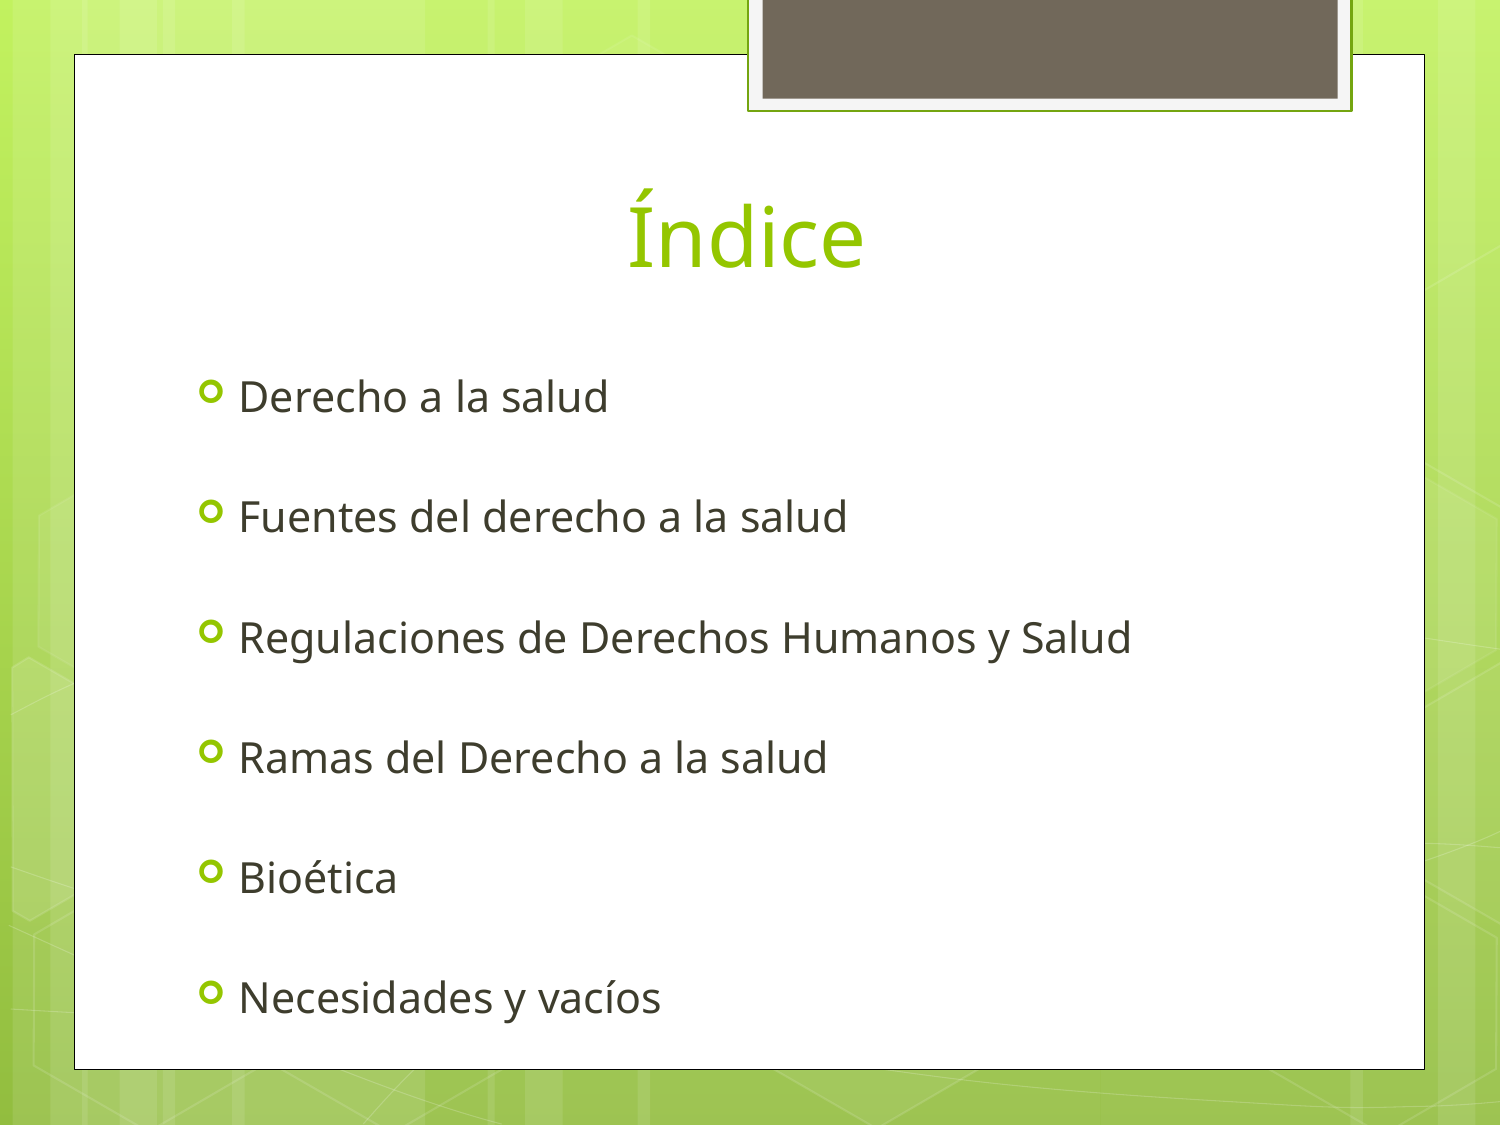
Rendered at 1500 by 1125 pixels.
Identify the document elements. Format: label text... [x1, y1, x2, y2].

title Índice [171, 168, 1324, 292]
list Derecho a la salud Fuentes del derecho a la salud Regulaciones de Derechos Humanos y Salud Ramas del Derecho a la salud Bioética Necesidades y vacíos [171, 302, 1283, 1036]
